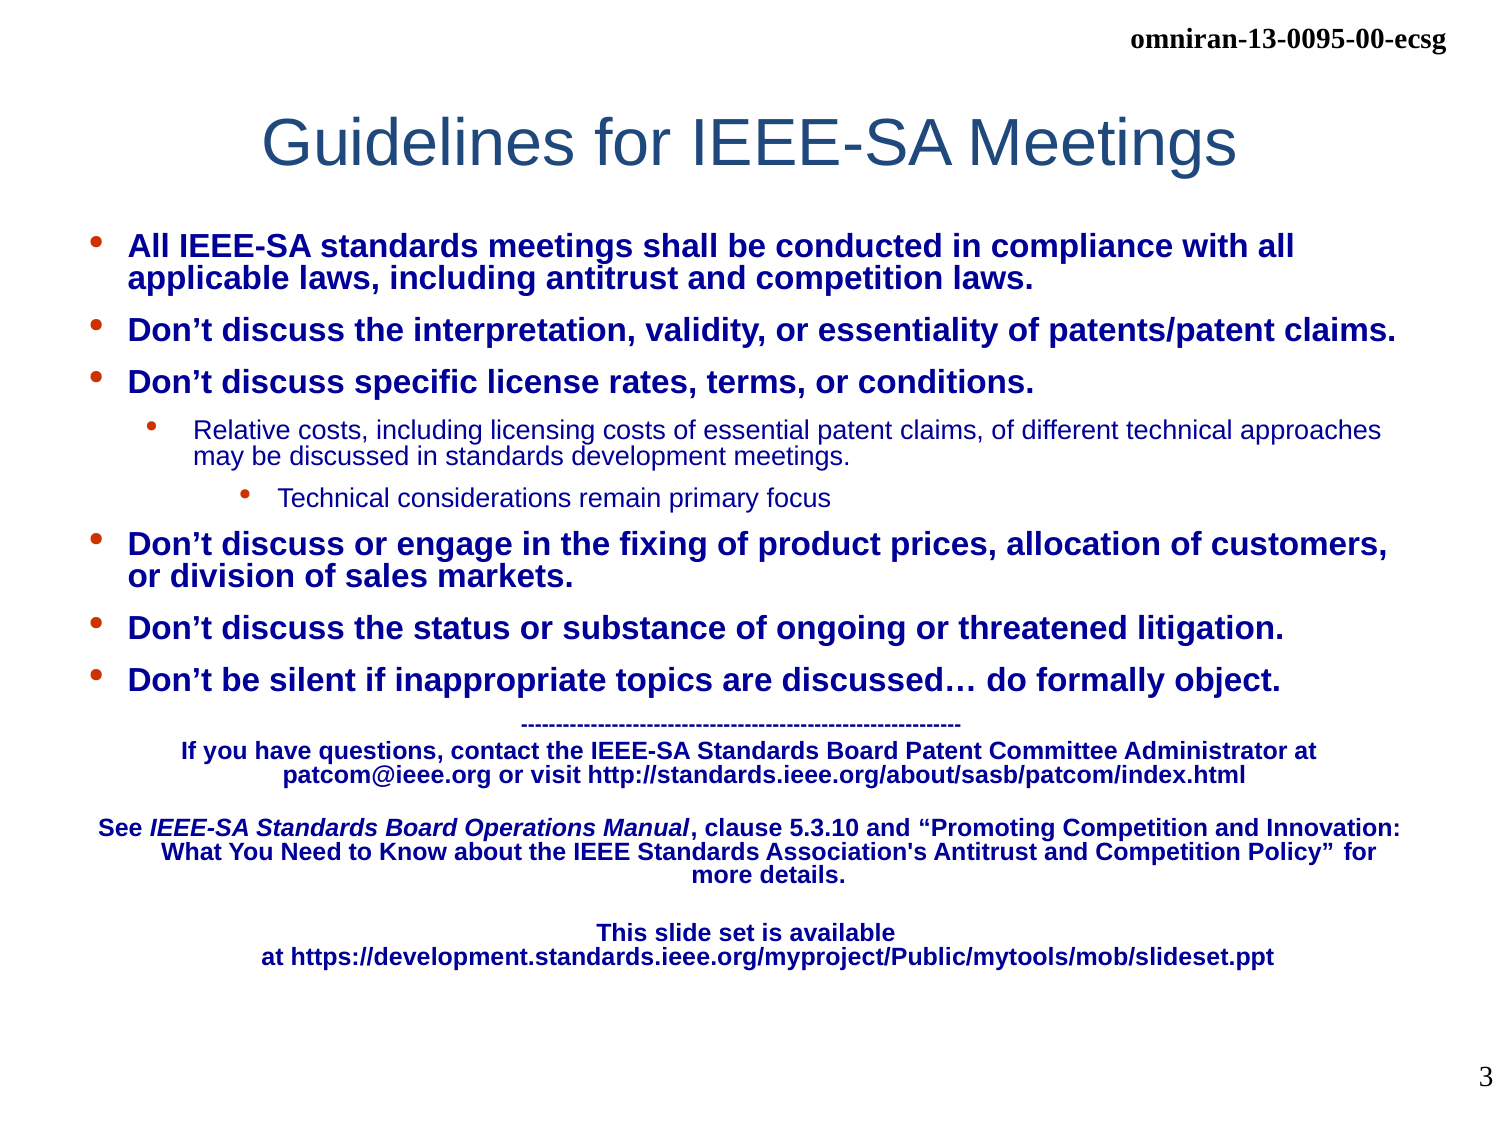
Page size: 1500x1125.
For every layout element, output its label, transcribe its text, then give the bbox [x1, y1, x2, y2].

list All IEEE-SA standards meetings shall be conducted in compliance with all applicable laws, including antitrust and competition laws. Don’t discuss the interpretation, validity, or essentiality of patents/patent claims. Don’t discuss specific license rates, terms, or conditions. Relative costs, including licensing costs of essential patent claims, of different technical approaches may be discussed in standards development meetings. Technical considerations remain primary focus Don’t discuss or engage in the fixing of product prices, allocation of customers, or division of sales markets. Don’t discuss the status or substance of ongoing or threatened litigation. Don’t be silent if inappropriate topics are discussed… do formally object. --------------------------------------------------------------- If you have questions, contact the IEEE-SA Standards Board Patent Committee Administrator at patcom@ieee.org or visit http://standards.ieee.org/about/sasb/patcom/index.html See IEEE-SA Standards Board Operations Manual, clause 5.3.10 and “Promoting Competition and Innovation: What You Need to Know about the IEEE Standards Association's Antitrust and Competition Policy” for more details. This slide set is available at https://development.standards.ieee.org/myproject/Public/mytools/mob/slideset.ppt [75, 224, 1425, 1075]
title Guidelines for IEEE-SA Meetings [75, 45, 1425, 224]
text_box [87, 37, 1438, 163]
